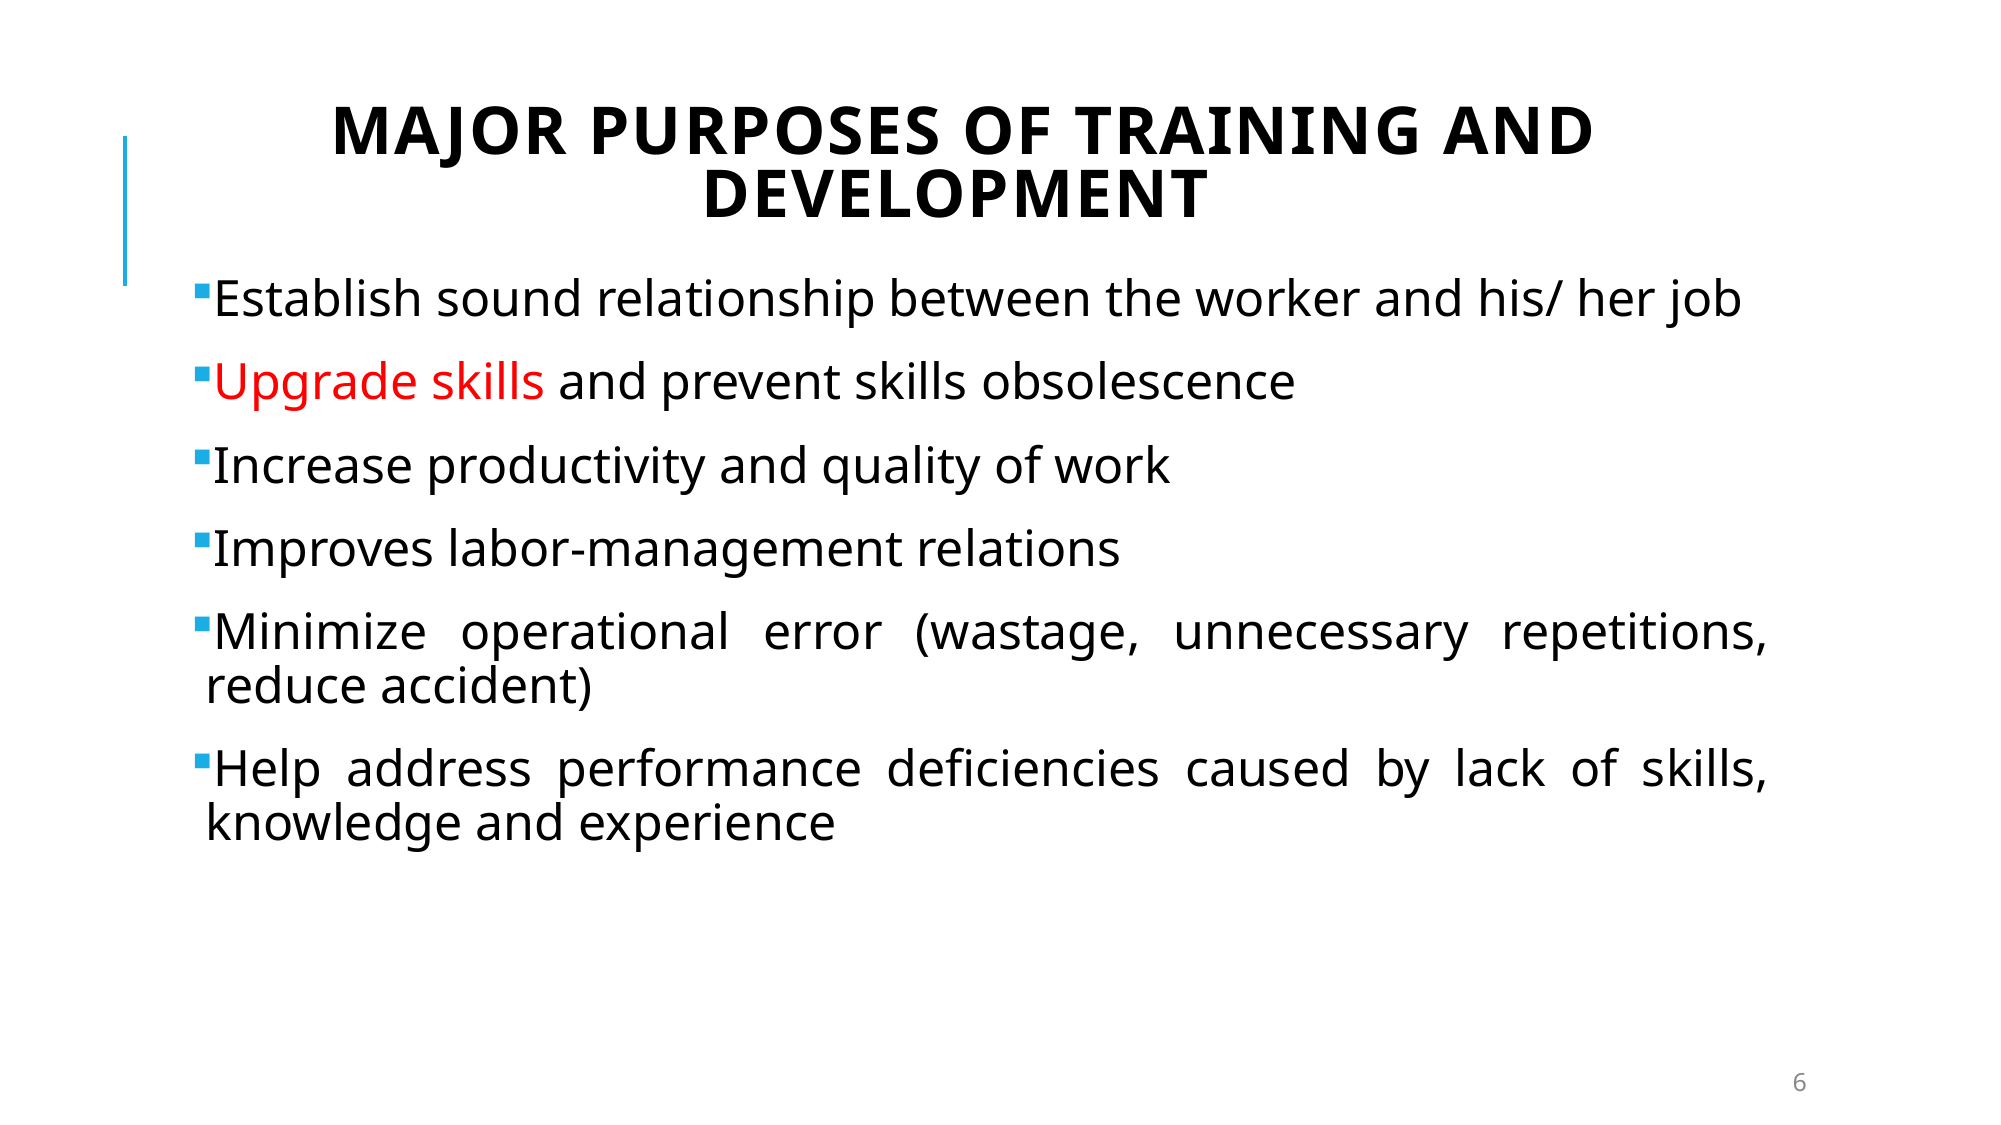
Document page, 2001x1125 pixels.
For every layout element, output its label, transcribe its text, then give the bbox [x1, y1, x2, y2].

list Establish sound relationship between the worker and his/ her job Upgrade skills and prevent skills obsolescence Increase productivity and quality of work Improves labor-management relations Minimize operational error (wastage, unnecessary repetitions, reduce accident) Help address performance deficiencies caused by lack of skills, knowledge and experience [183, 266, 1778, 1015]
slide_number 6 [1777, 1061, 1938, 1107]
title Major Purposes of Training and Development [168, 96, 1763, 239]
